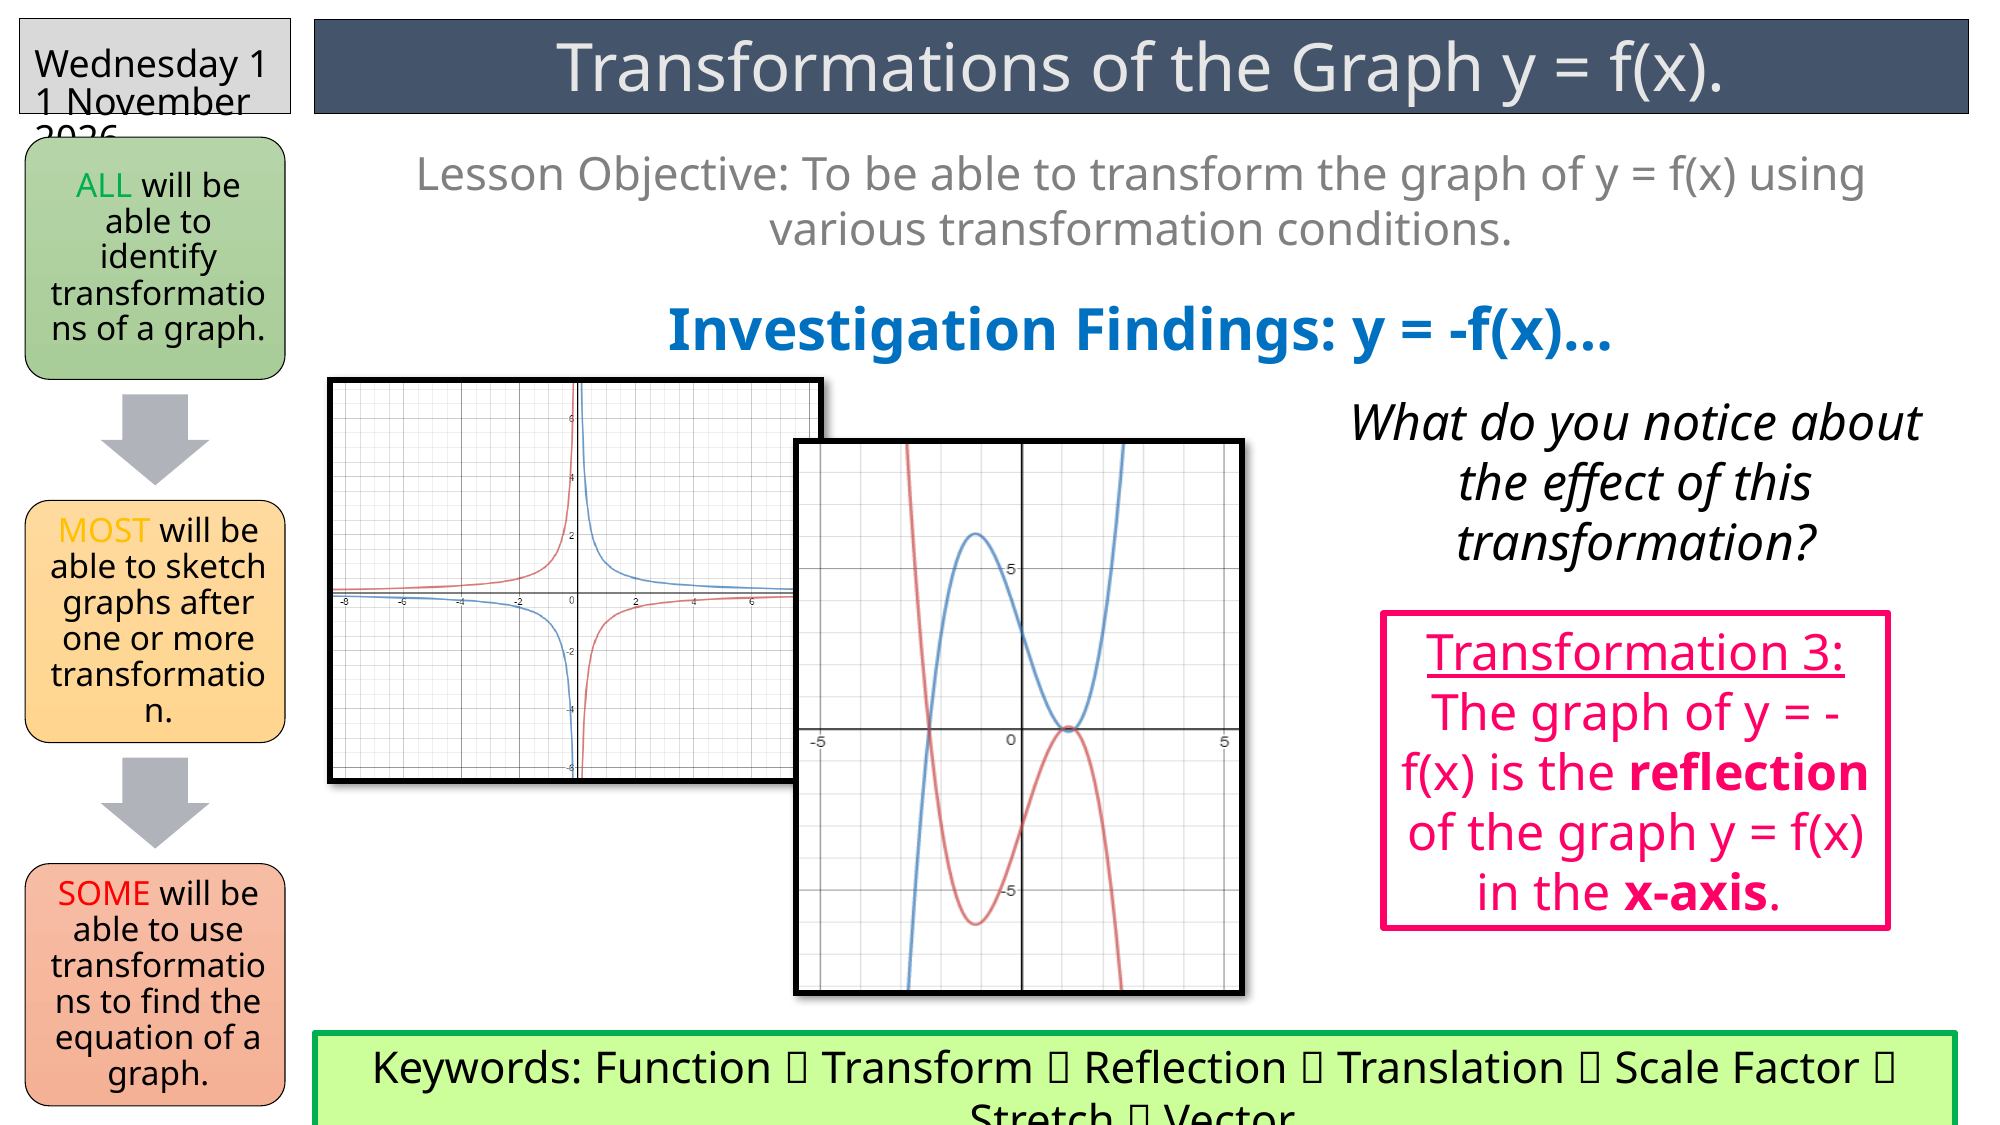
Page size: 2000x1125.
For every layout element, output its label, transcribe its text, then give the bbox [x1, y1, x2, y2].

picture [333, 382, 1239, 990]
text_box What do you notice about the effect of this transformation? [1317, 383, 1955, 579]
text_box Keywords: Function  Transform  Reflection  Translation  Scale Factor  Stretch  Vector. [314, 1032, 1955, 1125]
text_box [25, 137, 285, 1106]
text_box Tuesday, 09 February 2021 [19, 18, 291, 114]
text_box Transformation 3: The graph of y = -f(x) is the reflection of the graph y = f(x) in the x-axis. [1383, 613, 1889, 928]
text_box Investigation Findings: y = -f(x)… [455, 284, 1828, 370]
title Transformations of the Graph y = f(x). [314, 19, 1969, 114]
text_box Lesson Objective: To be able to transform the graph of y = f(x) using various transformation conditions. [327, 137, 1955, 262]
